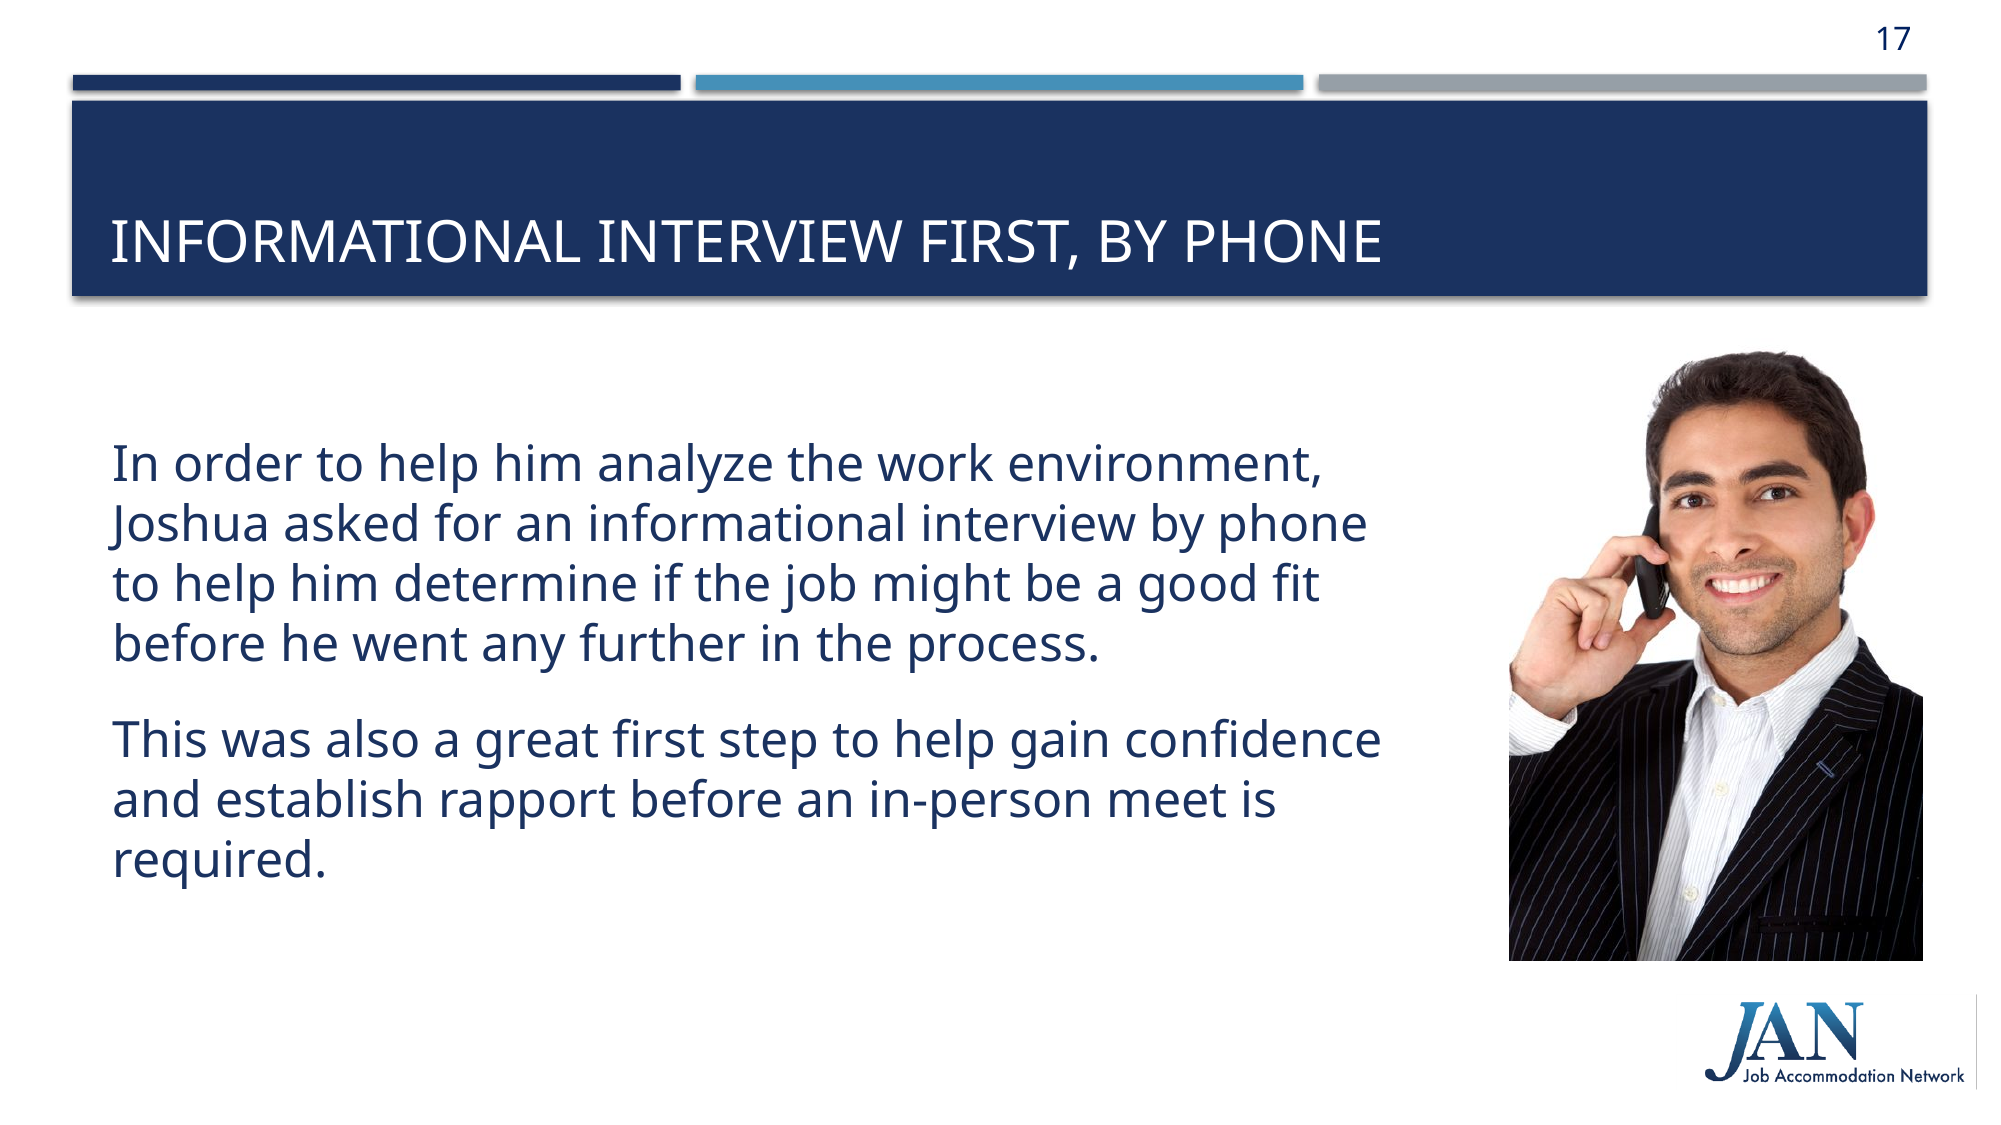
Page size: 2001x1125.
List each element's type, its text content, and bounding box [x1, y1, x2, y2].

list In order to help him analyze the work environment, Joshua asked for an informational interview by phone to help him determine if the job might be a good fit before he went any further in the process. This was also a great first step to help gain confidence and establish rapport before an in-person meet is required. [97, 357, 1400, 962]
slide_number 17 [1754, 10, 1927, 70]
picture [1676, 994, 1977, 1090]
title Informational Interview First, By phone [95, 115, 1905, 282]
picture [1509, 322, 1923, 962]
